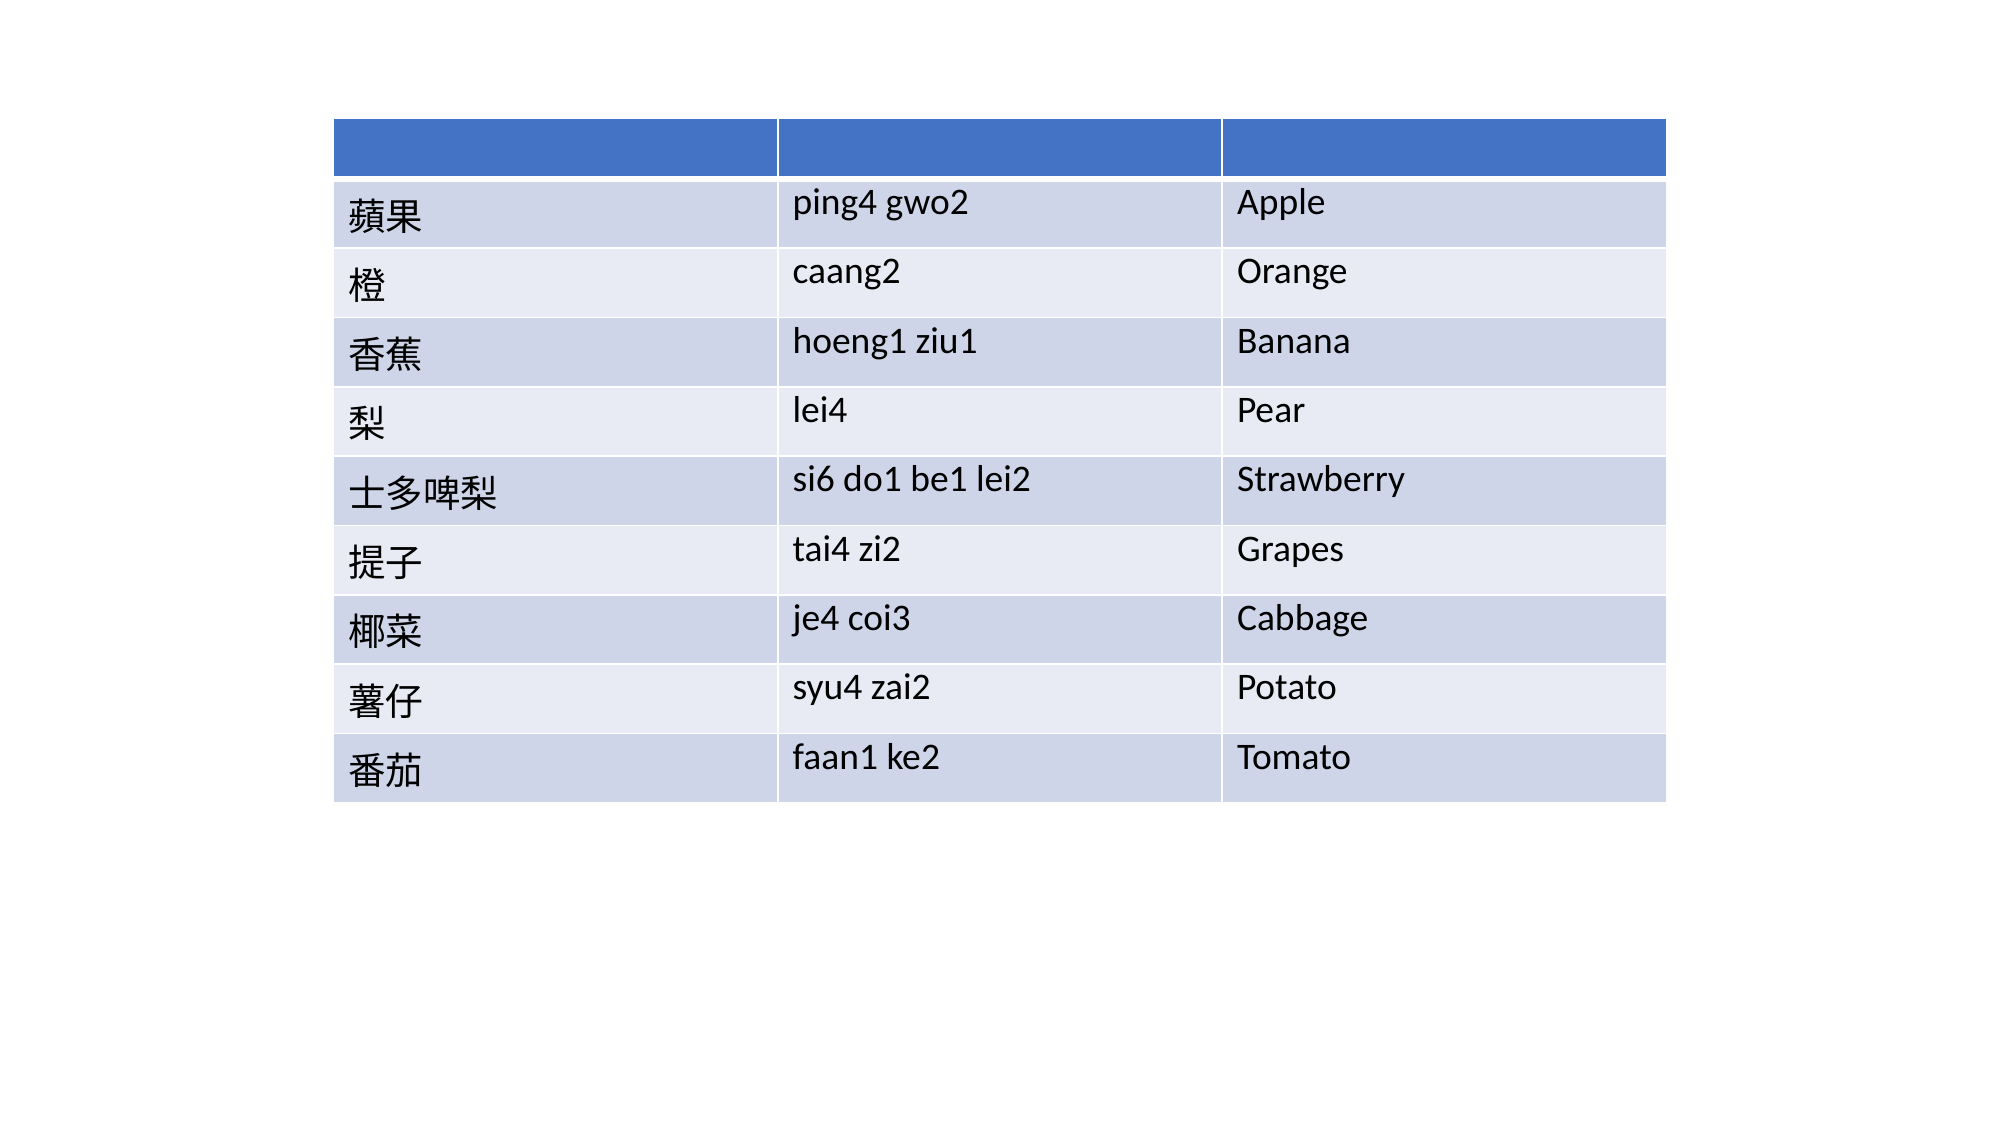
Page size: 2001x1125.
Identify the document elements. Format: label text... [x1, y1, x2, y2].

table_cell Grapes [1223, 526, 1666, 594]
table_cell 椰菜 [334, 596, 777, 663]
table_cell Banana [1223, 318, 1666, 386]
table_cell 提子 [334, 526, 777, 594]
table_cell faan1 ke2 [779, 734, 1221, 802]
table_cell Apple [1223, 182, 1666, 247]
table_cell 橙 [334, 249, 777, 317]
table_cell lei4 [779, 388, 1221, 455]
table_header [334, 119, 777, 176]
table_cell Pear [1223, 388, 1666, 455]
table_cell Orange [1223, 249, 1666, 317]
table_cell 士多啤梨 [334, 457, 777, 525]
table_cell Tomato [1223, 734, 1666, 802]
table_cell Cabbage [1223, 596, 1666, 663]
table_cell 番茄 [334, 734, 777, 802]
table_cell syu4 zai2 [779, 665, 1221, 733]
table_header [779, 119, 1221, 176]
table_cell caang2 [779, 249, 1221, 317]
table_cell ping4 gwo2 [779, 182, 1221, 247]
table_cell si6 do1 be1 lei2 [779, 457, 1221, 525]
table_cell 蘋果 [334, 182, 777, 247]
table_cell Strawberry [1223, 457, 1666, 525]
table_header [1223, 119, 1666, 176]
table_cell 薯仔 [334, 665, 777, 733]
table_cell 梨 [334, 388, 777, 455]
table_cell 香蕉 [334, 318, 777, 386]
table_cell tai4 zi2 [779, 526, 1221, 594]
table_cell hoeng1 ziu1 [779, 318, 1221, 386]
table_cell Potato [1223, 665, 1666, 733]
table_cell je4 coi3 [779, 596, 1221, 663]
